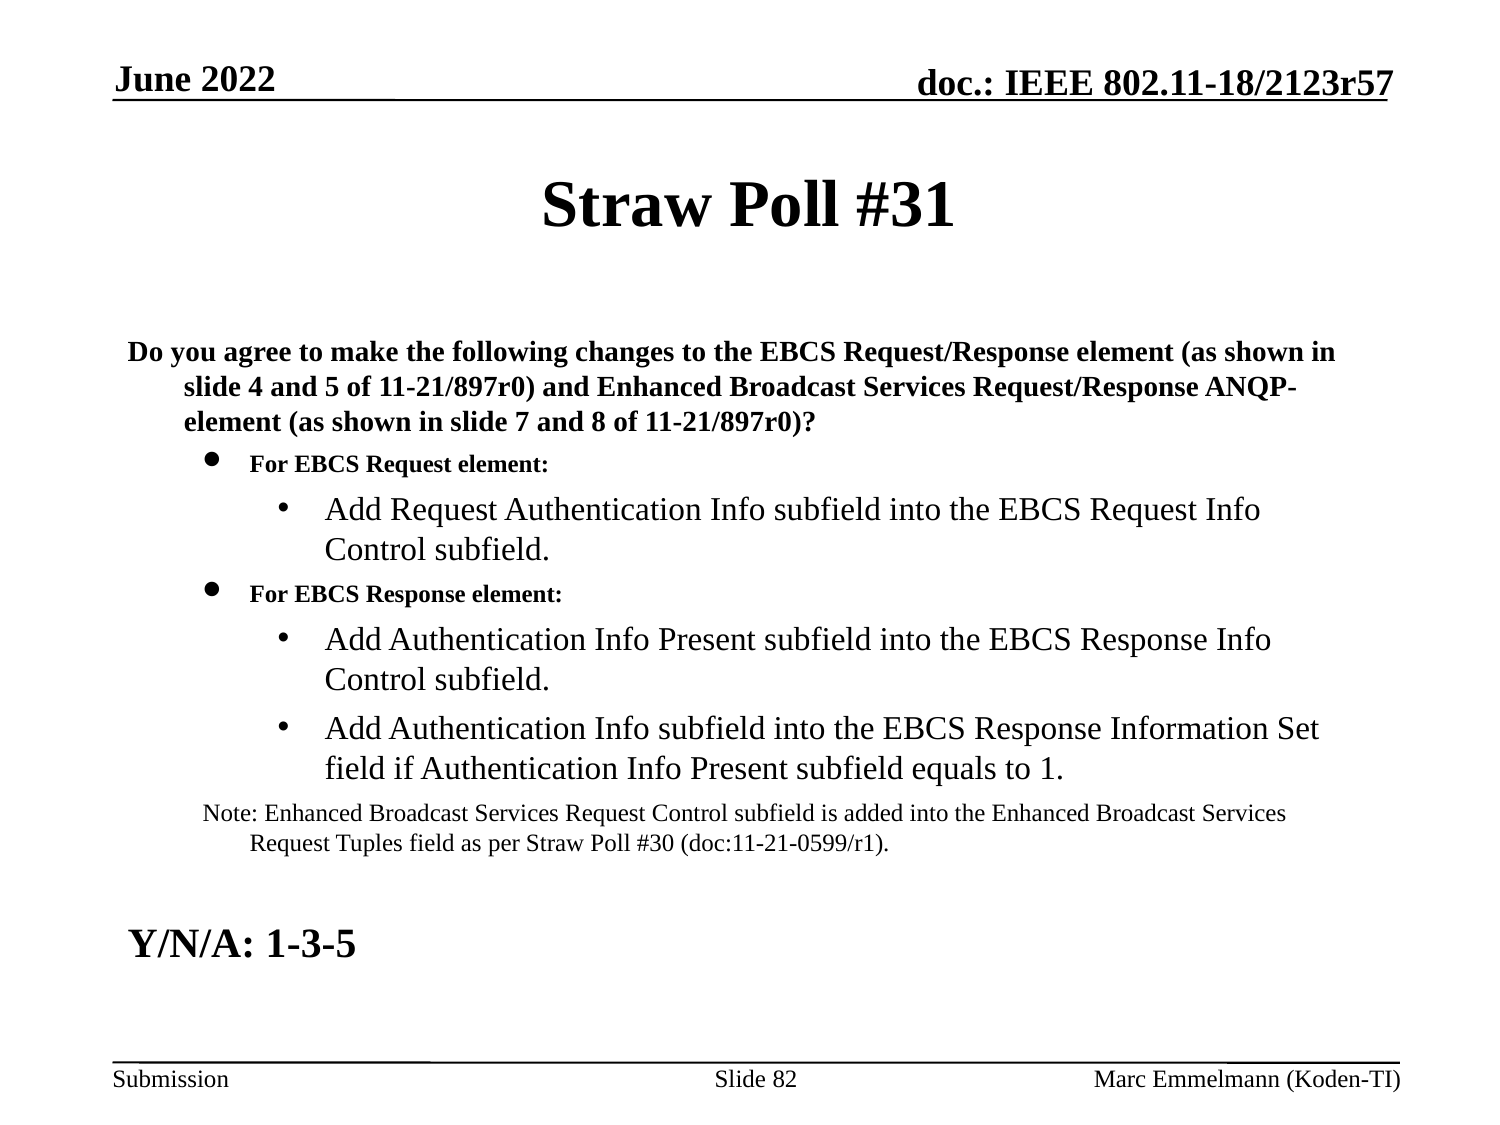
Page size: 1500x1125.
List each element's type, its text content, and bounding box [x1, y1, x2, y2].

list Do you agree to make the following changes to the EBCS Request/Response element (as shown in slide 4 and 5 of 11-21/897r0) and Enhanced Broadcast Services Request/Response ANQP-element (as shown in slide 7 and 8 of 11-21/897r0)? For EBCS Request element: Add Request Authentication Info subfield into the EBCS Request Info Control subfield. For EBCS Response element: Add Authentication Info Present subfield into the EBCS Response Info Control subfield. Add Authentication Info subfield into the EBCS Response Information Set field if Authentication Info Present subfield equals to 1. Note: Enhanced Broadcast Services Request Control subfield is added into the Enhanced Broadcast Services Request Tuples field as per Straw Poll #30 (doc:11-21-0599/r1). Y/N/A: 1-3-5 [112, 324, 1388, 1000]
title Straw Poll #31 [112, 112, 1388, 288]
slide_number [114, 54, 423, 100]
footer Marc Emmelmann (Koden-TI) [878, 1061, 1402, 1093]
slide_number Slide 82 [712, 1061, 800, 1123]
